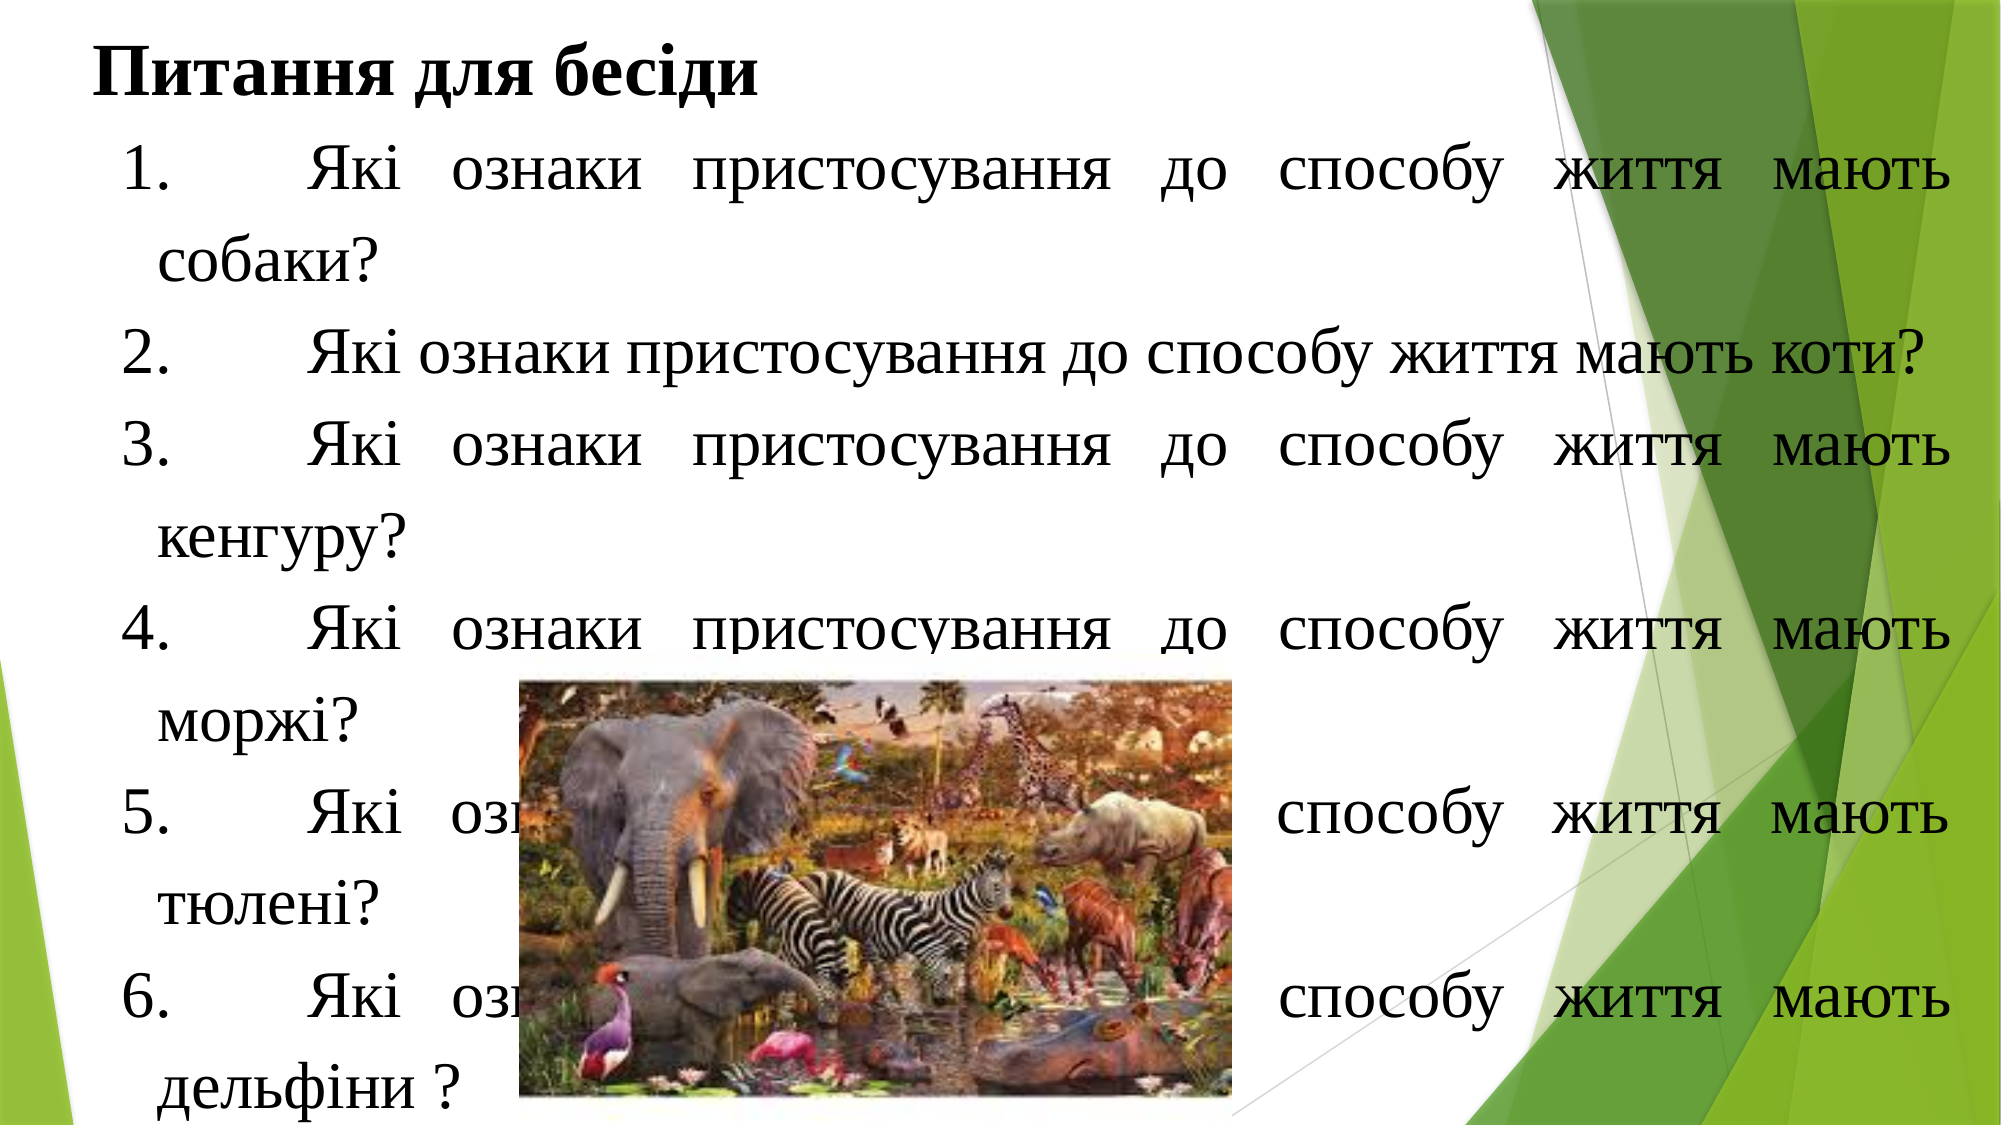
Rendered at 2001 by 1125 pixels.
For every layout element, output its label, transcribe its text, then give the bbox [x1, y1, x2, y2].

text_box Питання для бесіди 1. Які ознаки пристосування до способу життя мають собаки? 2. Які ознаки пристосування до способу життя мають коти? 3. Які ознаки пристосування до способу життя мають кенгуру? 4. Які ознаки пристосування до способу життя мають моржі? 5. Які ознаки пристосування до способу життя мають тюлені? 6. Які ознаки пристосування до способу життя мають дельфіни ? [71, 0, 1967, 1125]
picture [519, 654, 1233, 1125]
